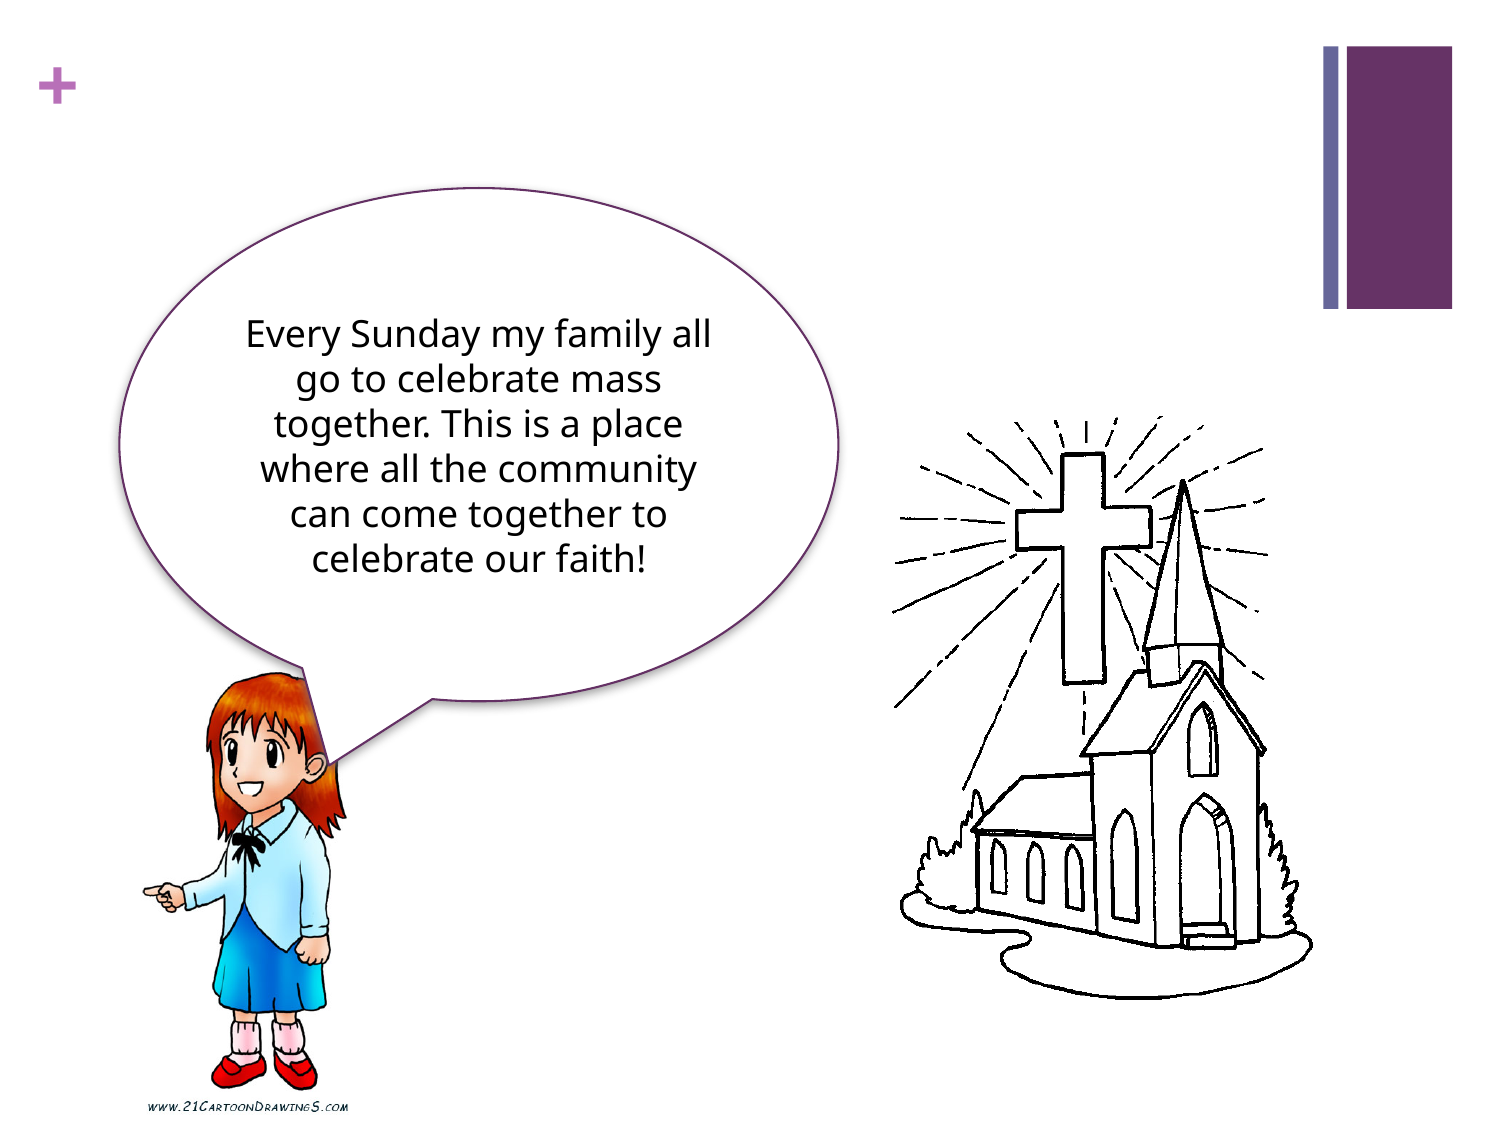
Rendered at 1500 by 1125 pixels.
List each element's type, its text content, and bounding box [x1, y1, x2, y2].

picture [70, 662, 419, 1125]
picture [880, 384, 1330, 1019]
text_box Every Sunday my family all go to celebrate mass together. This is a place where all the community can come together to celebrate our faith! [118, 186, 840, 706]
